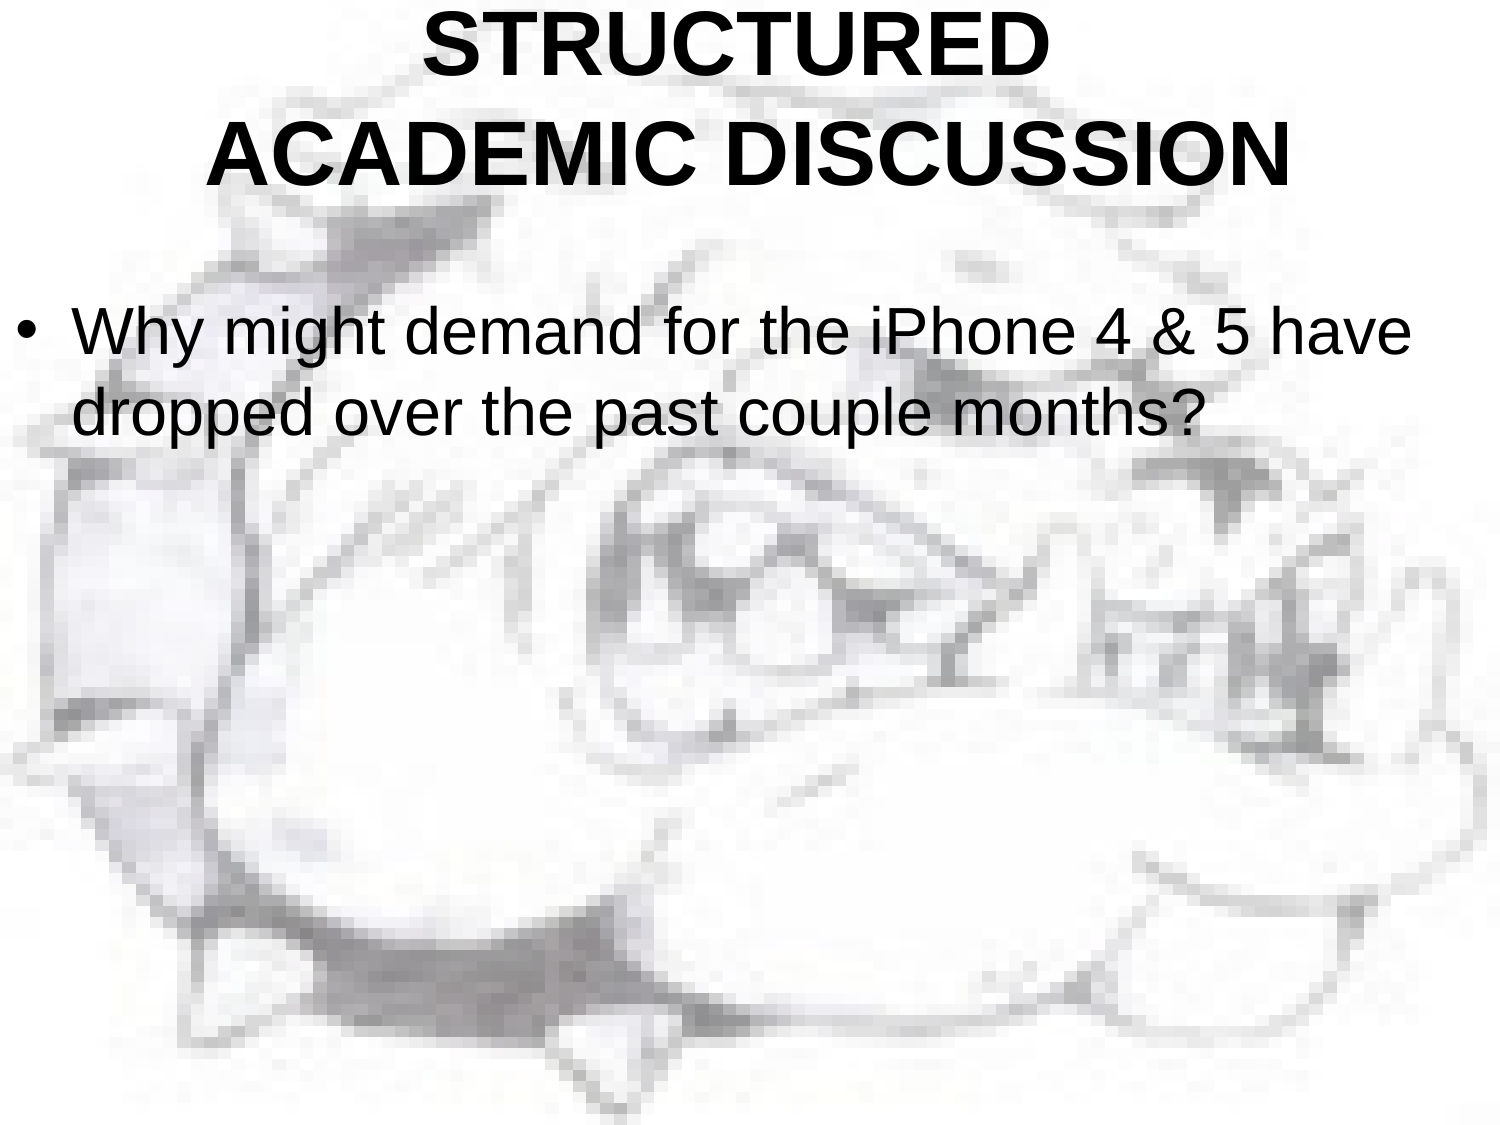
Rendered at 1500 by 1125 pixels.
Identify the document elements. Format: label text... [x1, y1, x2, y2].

title STRUCTURED ACADEMIC DISCUSSION [0, 0, 1500, 187]
list Why might demand for the iPhone 4 & 5 have dropped over the past couple months? [0, 187, 1500, 1125]
